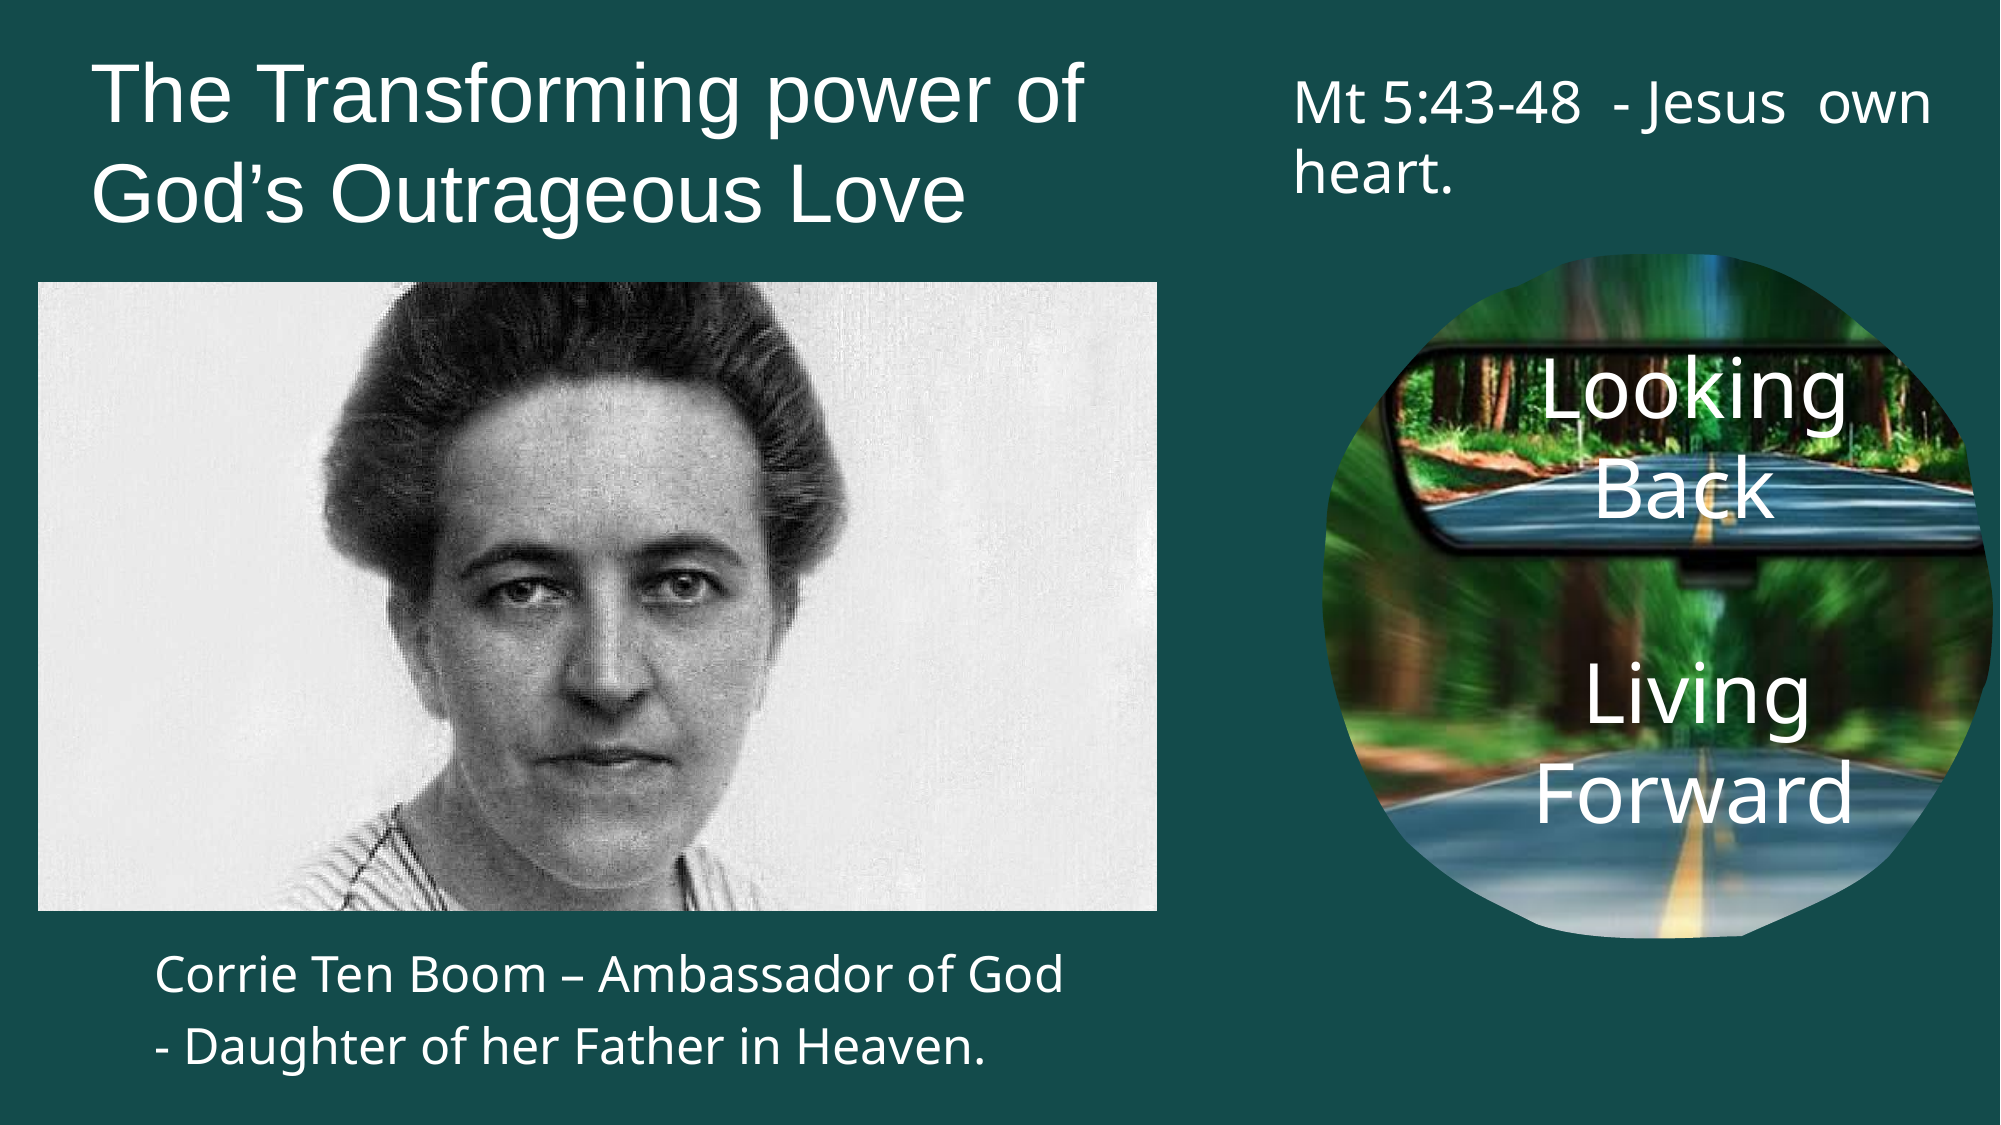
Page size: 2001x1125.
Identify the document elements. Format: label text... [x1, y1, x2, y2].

list Corrie Ten Boom – Ambassador of God - Daughter of her Father in Heaven. [133, 930, 1157, 1060]
text_box Mt 5:43-48 - Jesus own heart. [1278, 57, 1973, 248]
picture [38, 282, 1157, 911]
text_box The Transforming power of God’s Outrageous Love [75, 32, 1120, 247]
picture [1322, 253, 1994, 939]
